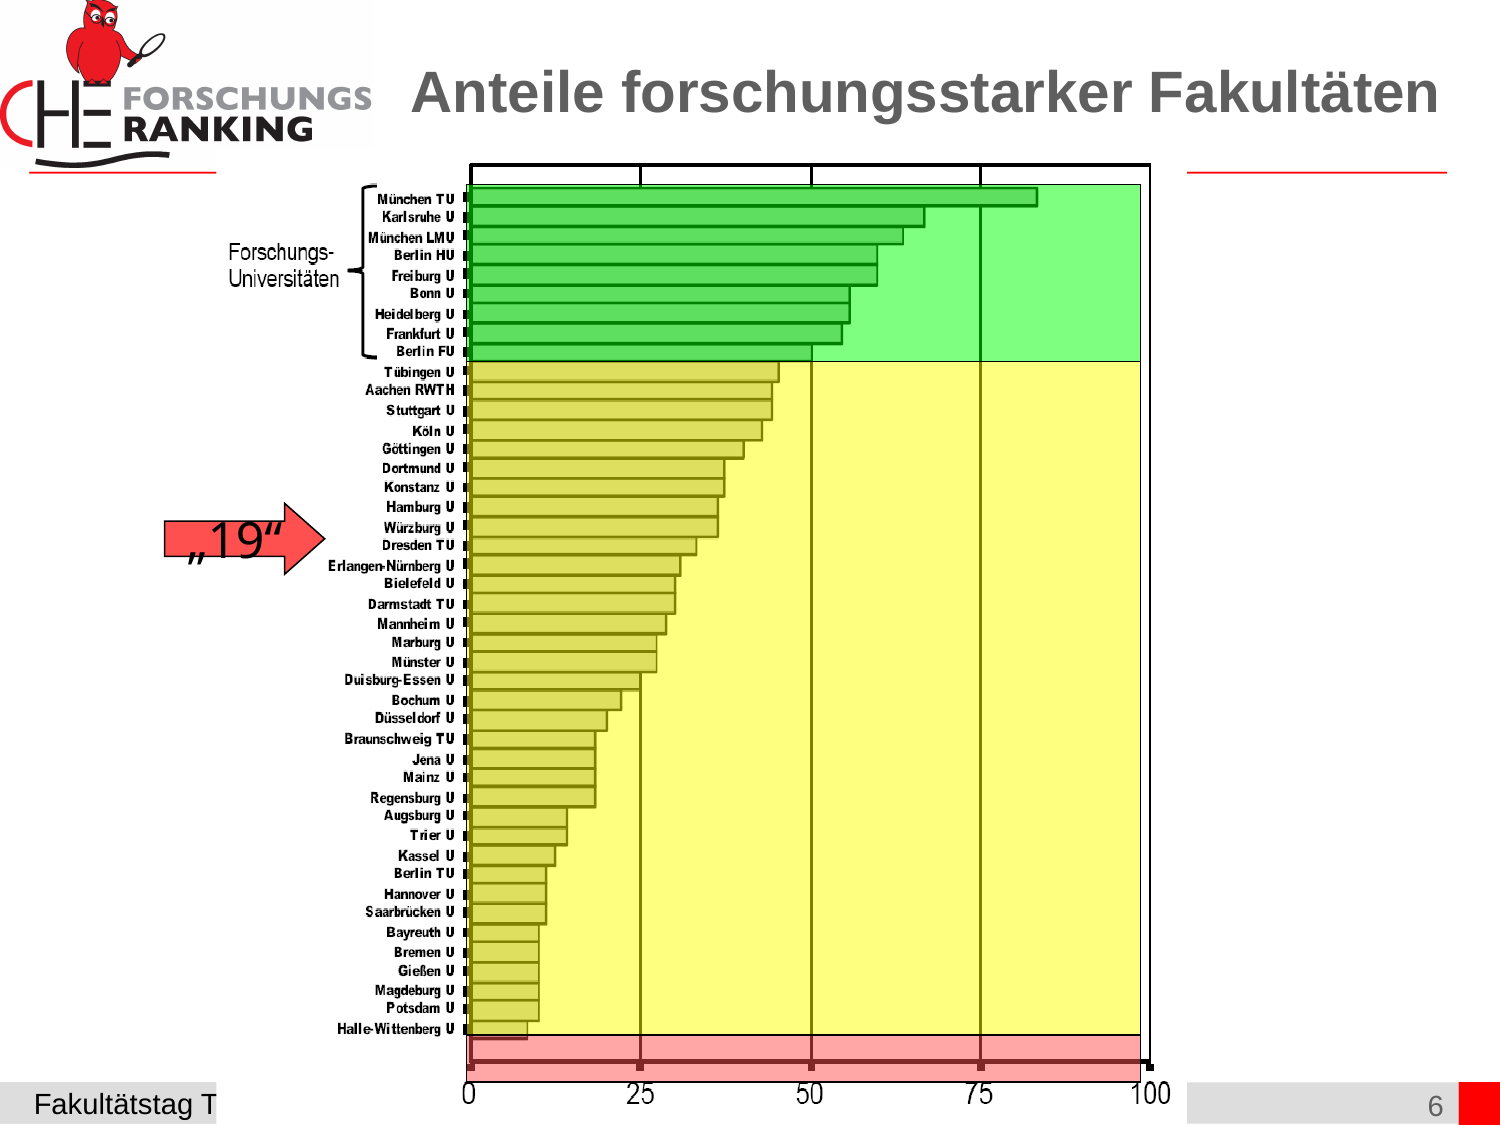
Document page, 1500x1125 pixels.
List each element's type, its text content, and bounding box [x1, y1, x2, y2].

picture [0, 0, 1187, 1125]
slide_number 6 [1305, 1079, 1459, 1125]
title Anteile forschungsstarker Fakultäten [395, 42, 1459, 135]
text_box „19“ [164, 521, 216, 557]
